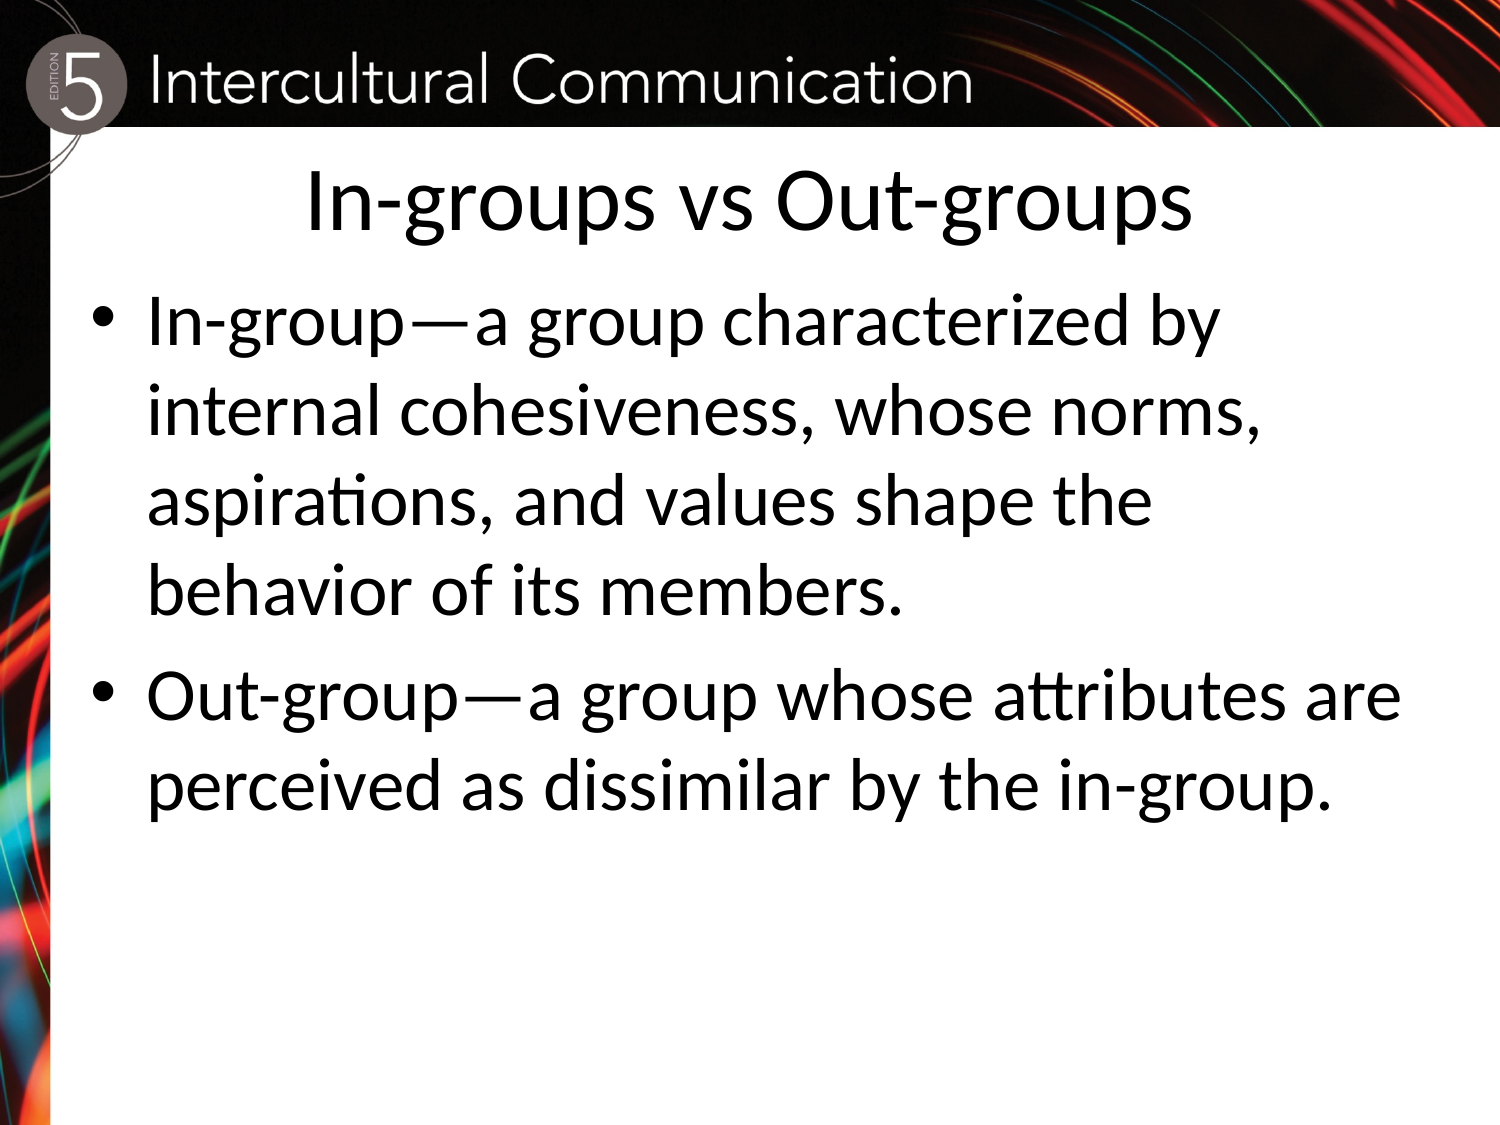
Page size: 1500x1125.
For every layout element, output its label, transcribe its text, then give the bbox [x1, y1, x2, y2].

picture [0, 0, 1500, 1125]
title In-groups vs Out-groups [75, 125, 1425, 262]
list In-group—a group characterized by internal cohesiveness, whose norms, aspirations, and values shape the behavior of its members. Out-group—a group whose attributes are perceived as dissimilar by the in-group. [75, 262, 1425, 1005]
